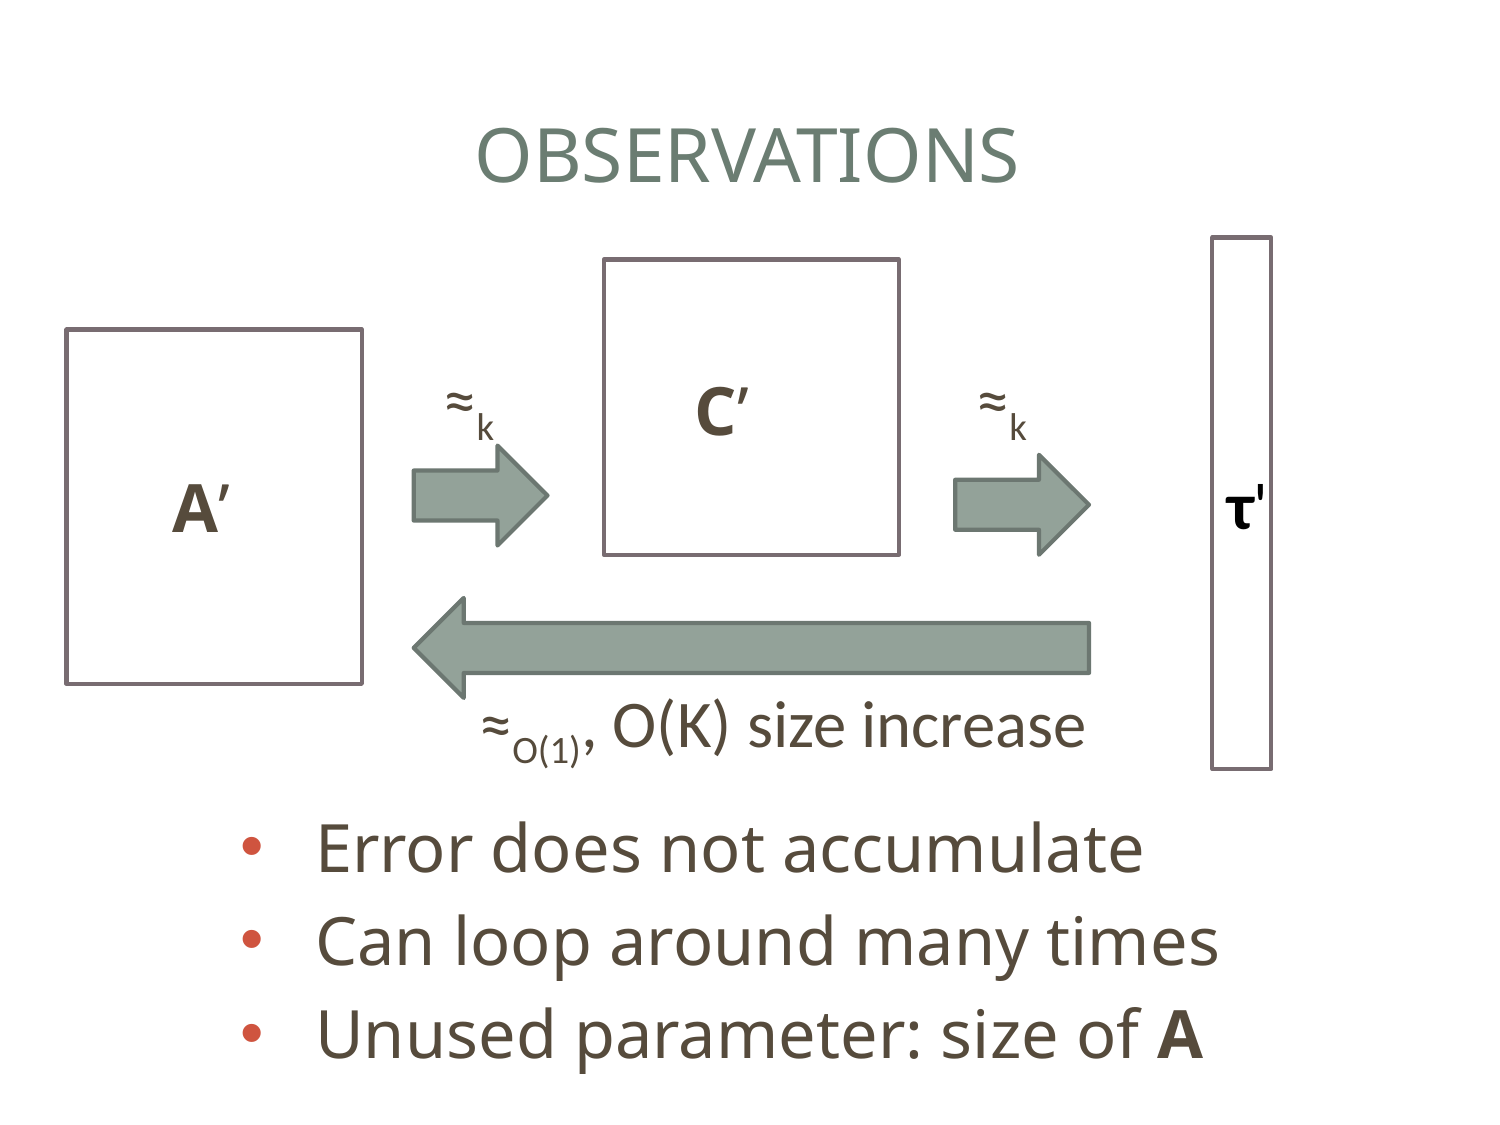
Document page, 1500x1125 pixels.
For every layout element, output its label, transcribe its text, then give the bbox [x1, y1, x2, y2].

text_box [411, 595, 1092, 700]
text_box ≈k [428, 349, 523, 456]
title Observations [69, 66, 1425, 238]
text_box τ' [1212, 455, 1295, 550]
text_box C’ [679, 361, 823, 457]
text_box ≈O(1), O(K) size increase [464, 673, 1154, 779]
text_box [411, 456, 550, 548]
text_box [953, 456, 1092, 557]
text_box [602, 257, 901, 557]
list Error does not accumulate Can loop around many times Unused parameter: size of A [225, 797, 1279, 1076]
text_box [64, 327, 364, 686]
text_box ≈k [961, 349, 1056, 456]
text_box A’ [157, 458, 293, 554]
text_box [1210, 235, 1273, 771]
